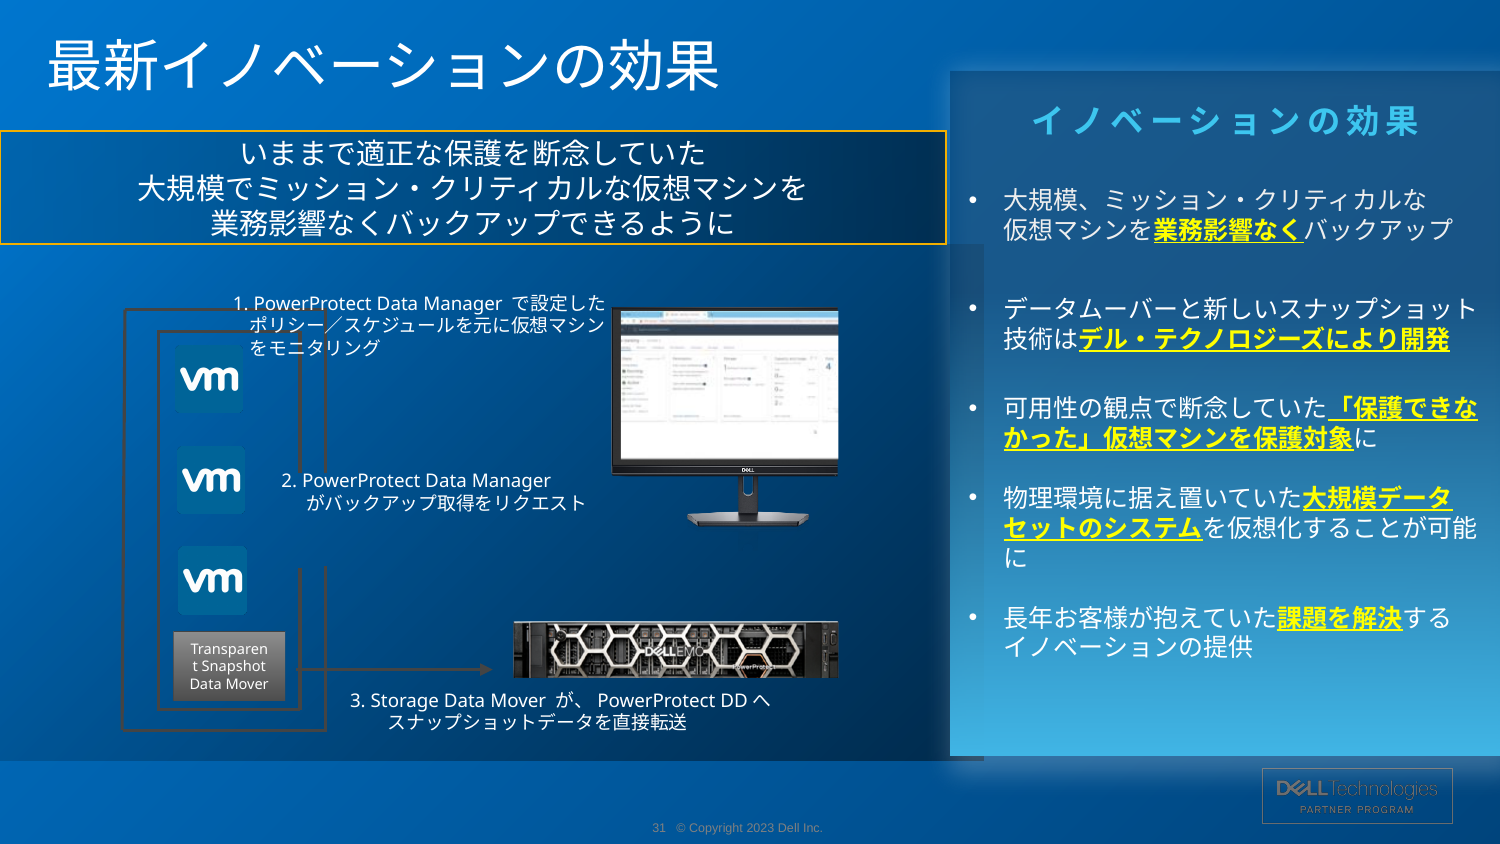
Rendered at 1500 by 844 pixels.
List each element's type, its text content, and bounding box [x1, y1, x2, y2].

picture [1262, 777, 1453, 824]
table_cell ● [945, 244, 974, 761]
text_box 2. PowerProtect Data Manager がバックアップ取得をリクエスト [327, 468, 597, 514]
picture [511, 620, 839, 678]
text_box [949, 70, 1500, 756]
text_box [121, 309, 327, 731]
text_box いままで適正な保護を断念していた 大規模でミッション・クリティカルな仮想マシンを 業務影響なくバックアップできるように [0, 130, 947, 245]
text_box 3. Storage Data Mover が、PowerProtect DDへ スナップショットデータを直接転送 [350, 688, 788, 734]
text_box [0, 245, 944, 761]
title 最新イノベーションの効果 [46, 37, 1454, 102]
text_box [597, 300, 839, 551]
text_box 1. PowerProtect Data Manager で設定した ポリシー／スケジュールを元に仮想マシン をモニタリング [232, 291, 667, 359]
